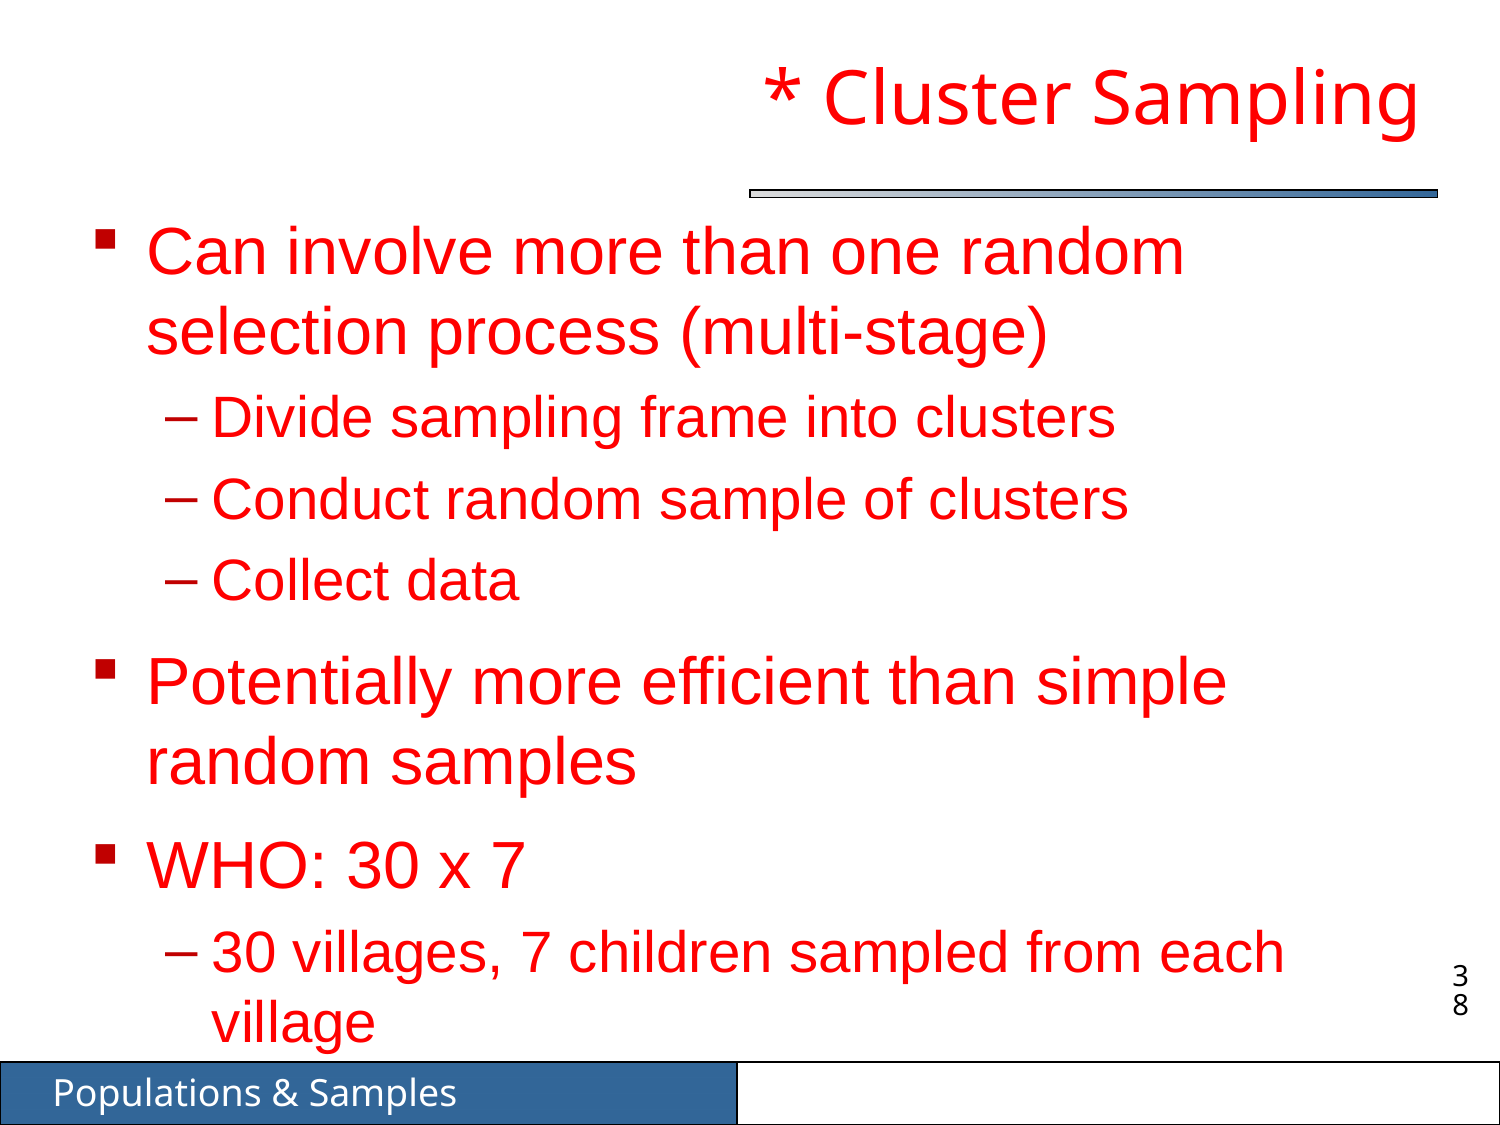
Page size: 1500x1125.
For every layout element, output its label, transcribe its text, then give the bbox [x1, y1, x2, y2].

list Can involve more than one random selection process (multi-stage) Divide sampling frame into clusters Conduct random sample of clusters Collect data Potentially more efficient than simple random samples WHO: 30 x 7 30 villages, 7 children sampled from each village [75, 200, 1425, 1037]
title * Cluster Sampling [75, 24, 1438, 175]
picture [1, 1063, 736, 1124]
